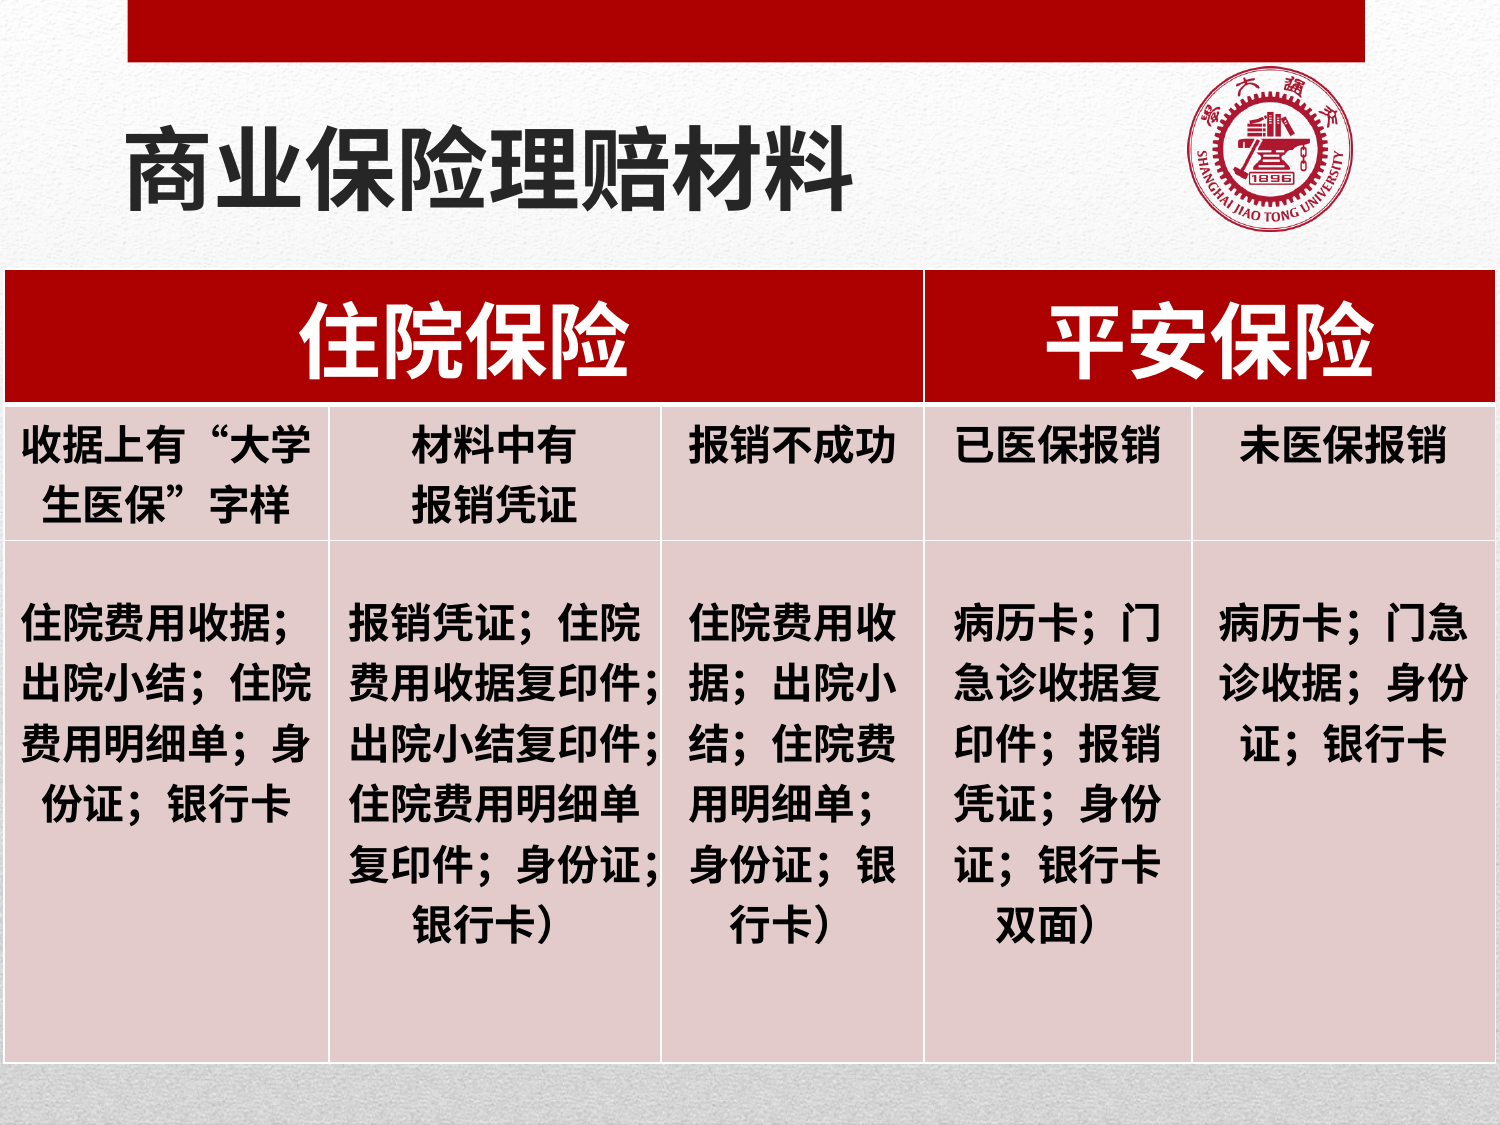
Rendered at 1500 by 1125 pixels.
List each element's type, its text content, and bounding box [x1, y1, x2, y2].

picture [1187, 66, 1353, 232]
table_header 平安保险 [925, 270, 1495, 402]
table_cell 收据上有“大学生医保”字样 [5, 407, 328, 540]
table_cell 住院费用收据；出院小结；住院费用明细单；身份证；银行卡 [5, 541, 328, 1062]
table_cell 病历卡；门急诊收据；身份证；银行卡 [1193, 541, 1495, 1062]
table_cell 材料中有 报销凭证 [330, 407, 660, 540]
table_cell 未医保报销 [1193, 407, 1495, 540]
table_cell 病历卡；门急诊收据复印件；报销凭证；身份证；银行卡双面） [925, 541, 1191, 1062]
title 商业保险理赔材料 [106, 111, 1219, 230]
table_cell 报销凭证；住院费用收据复印件；出院小结复印件；住院费用明细单复印件；身份证； 银行卡） [330, 541, 660, 1062]
table_cell 报销不成功 [662, 407, 923, 540]
table_header 住院保险 [5, 270, 923, 402]
table_cell 已医保报销 [925, 407, 1191, 540]
table_cell 住院费用收据；出院小结；住院费用明细单；身份证；银行卡） [662, 541, 923, 1062]
